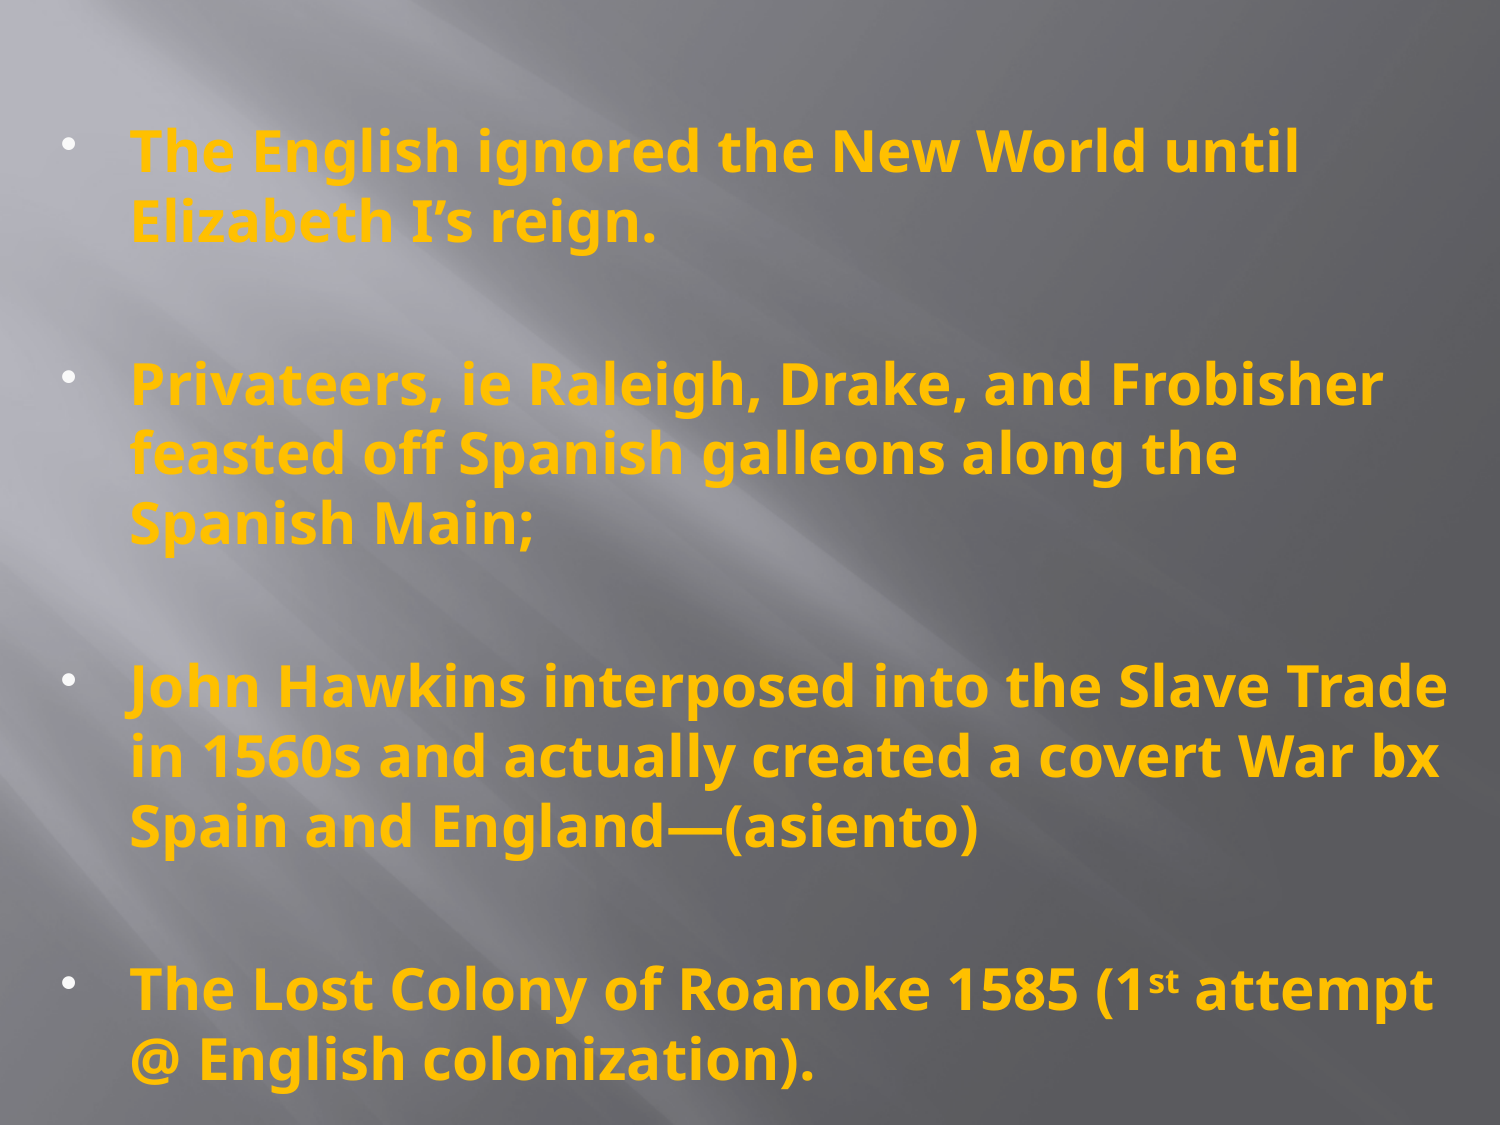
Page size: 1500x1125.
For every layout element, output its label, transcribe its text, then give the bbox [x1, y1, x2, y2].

list The English ignored the New World until Elizabeth I’s reign. Privateers, ie Raleigh, Drake, and Frobisher feasted off Spanish galleons along the Spanish Main; John Hawkins interposed into the Slave Trade in 1560s and actually created a covert War bx Spain and England—(asiento) The Lost Colony of Roanoke 1585 (1st attempt @ English colonization). [24, 24, 1475, 1100]
